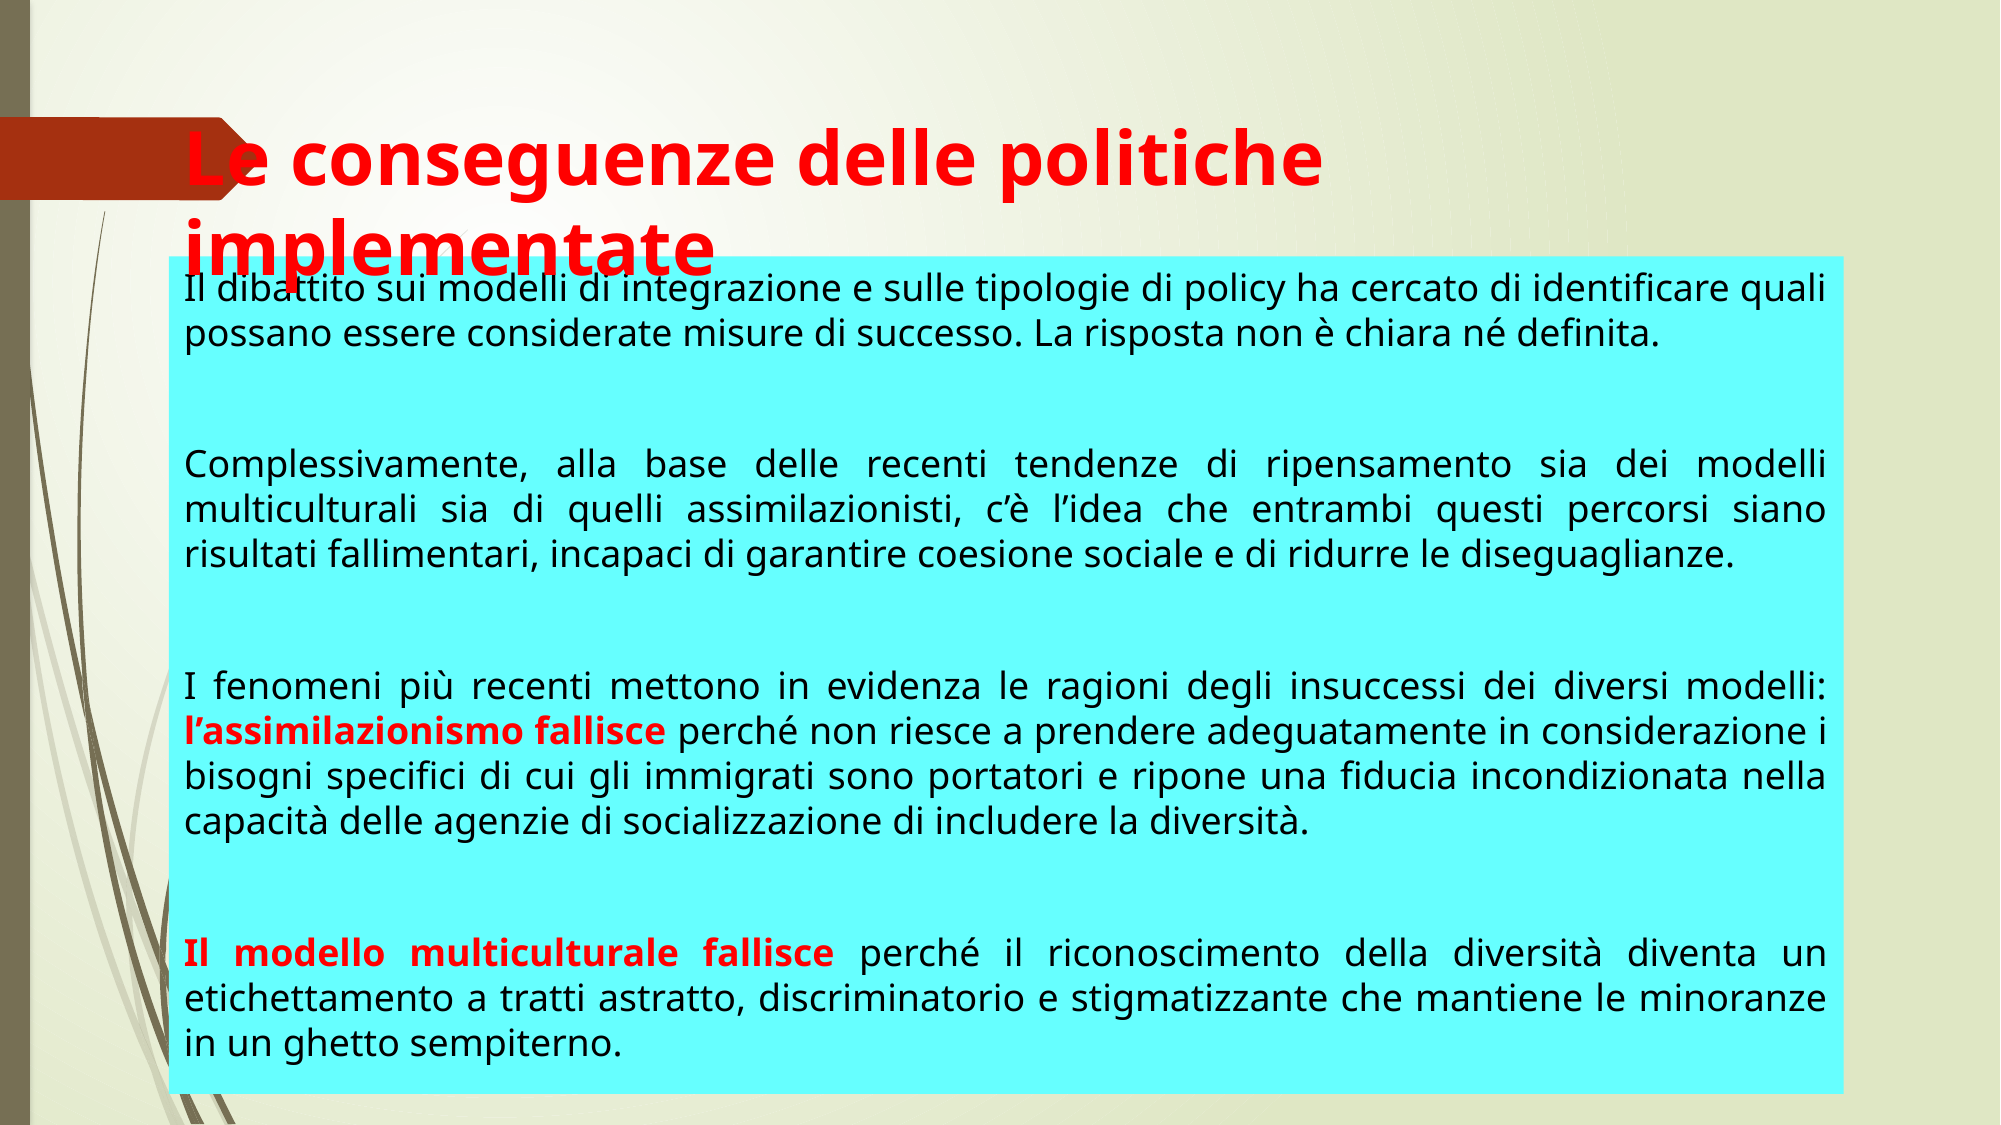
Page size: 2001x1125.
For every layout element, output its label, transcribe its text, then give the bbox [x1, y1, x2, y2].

title Le conseguenze delle politiche implementate [168, 102, 1888, 313]
list Il dibattito sui modelli di integrazione e sulle tipologie di policy ha cercato di identificare quali possano essere considerate misure di successo. La risposta non è chiara né definita. Complessivamente, alla base delle recenti tendenze di ripensamento sia dei modelli multiculturali sia di quelli assimilazionisti, c’è l’idea che entrambi questi percorsi siano risultati fallimentari, incapaci di garantire coesione sociale e di ridurre le diseguaglianze. I fenomeni più recenti mettono in evidenza le ragioni degli insuccessi dei diversi modelli: l’assimilazionismo fallisce perché non riesce a prendere adeguatamente in considerazione i bisogni specifici di cui gli immigrati sono portatori e ripone una fiducia incondizionata nella capacità delle agenzie di socializzazione di includere la diversità. Il modello multiculturale fallisce perché il riconoscimento della diversità diventa un etichettamento a tratti astratto, discriminatorio e stigmatizzante che mantiene le minoranze in un ghetto sempiterno. [168, 313, 1844, 1094]
